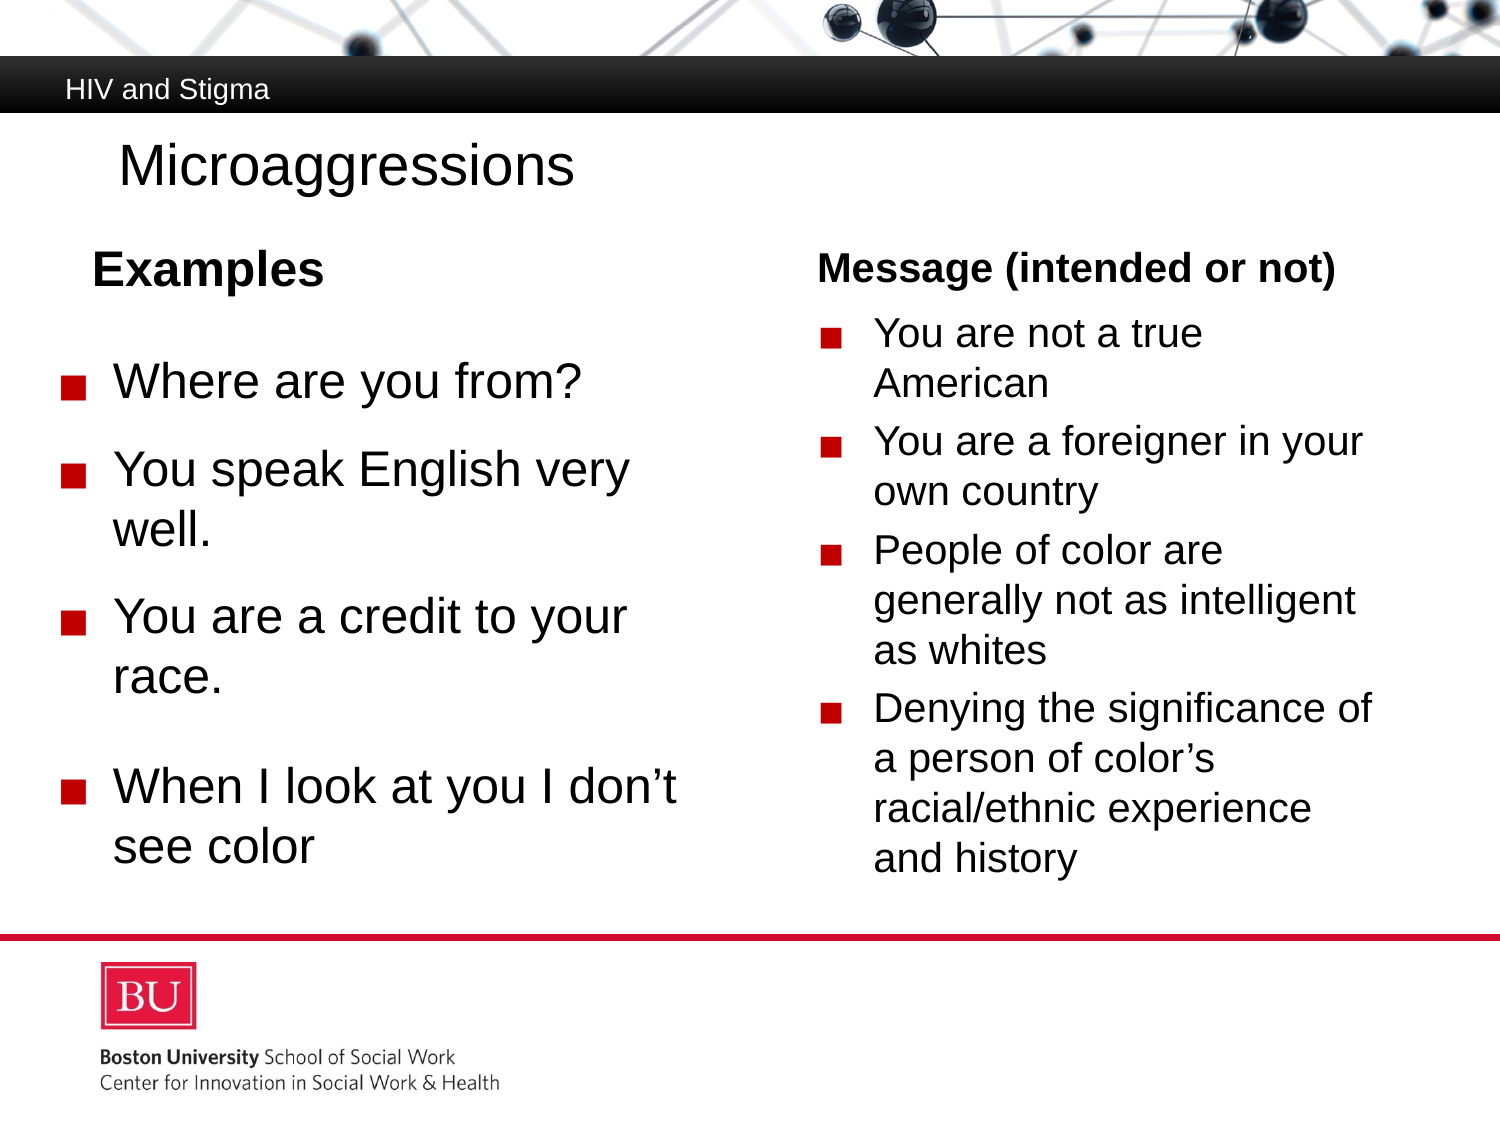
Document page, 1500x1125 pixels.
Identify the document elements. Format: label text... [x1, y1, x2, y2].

list Message (intended or not) [802, 243, 1440, 299]
list You are not a true American You are a foreigner in your own country People of color are generally not as intelligent as whites Denying the significance of a person of color’s racial/ethnic experience and history [802, 298, 1398, 903]
list Where are you from? You speak English very well. You are a credit to your race. When I look at you I don’t see color [41, 341, 712, 903]
picture [99, 962, 500, 1095]
text_box HIV and Stigma [50, 62, 287, 113]
title Microaggressions [103, 120, 1398, 249]
list Examples [76, 248, 751, 304]
picture [0, 0, 1500, 56]
